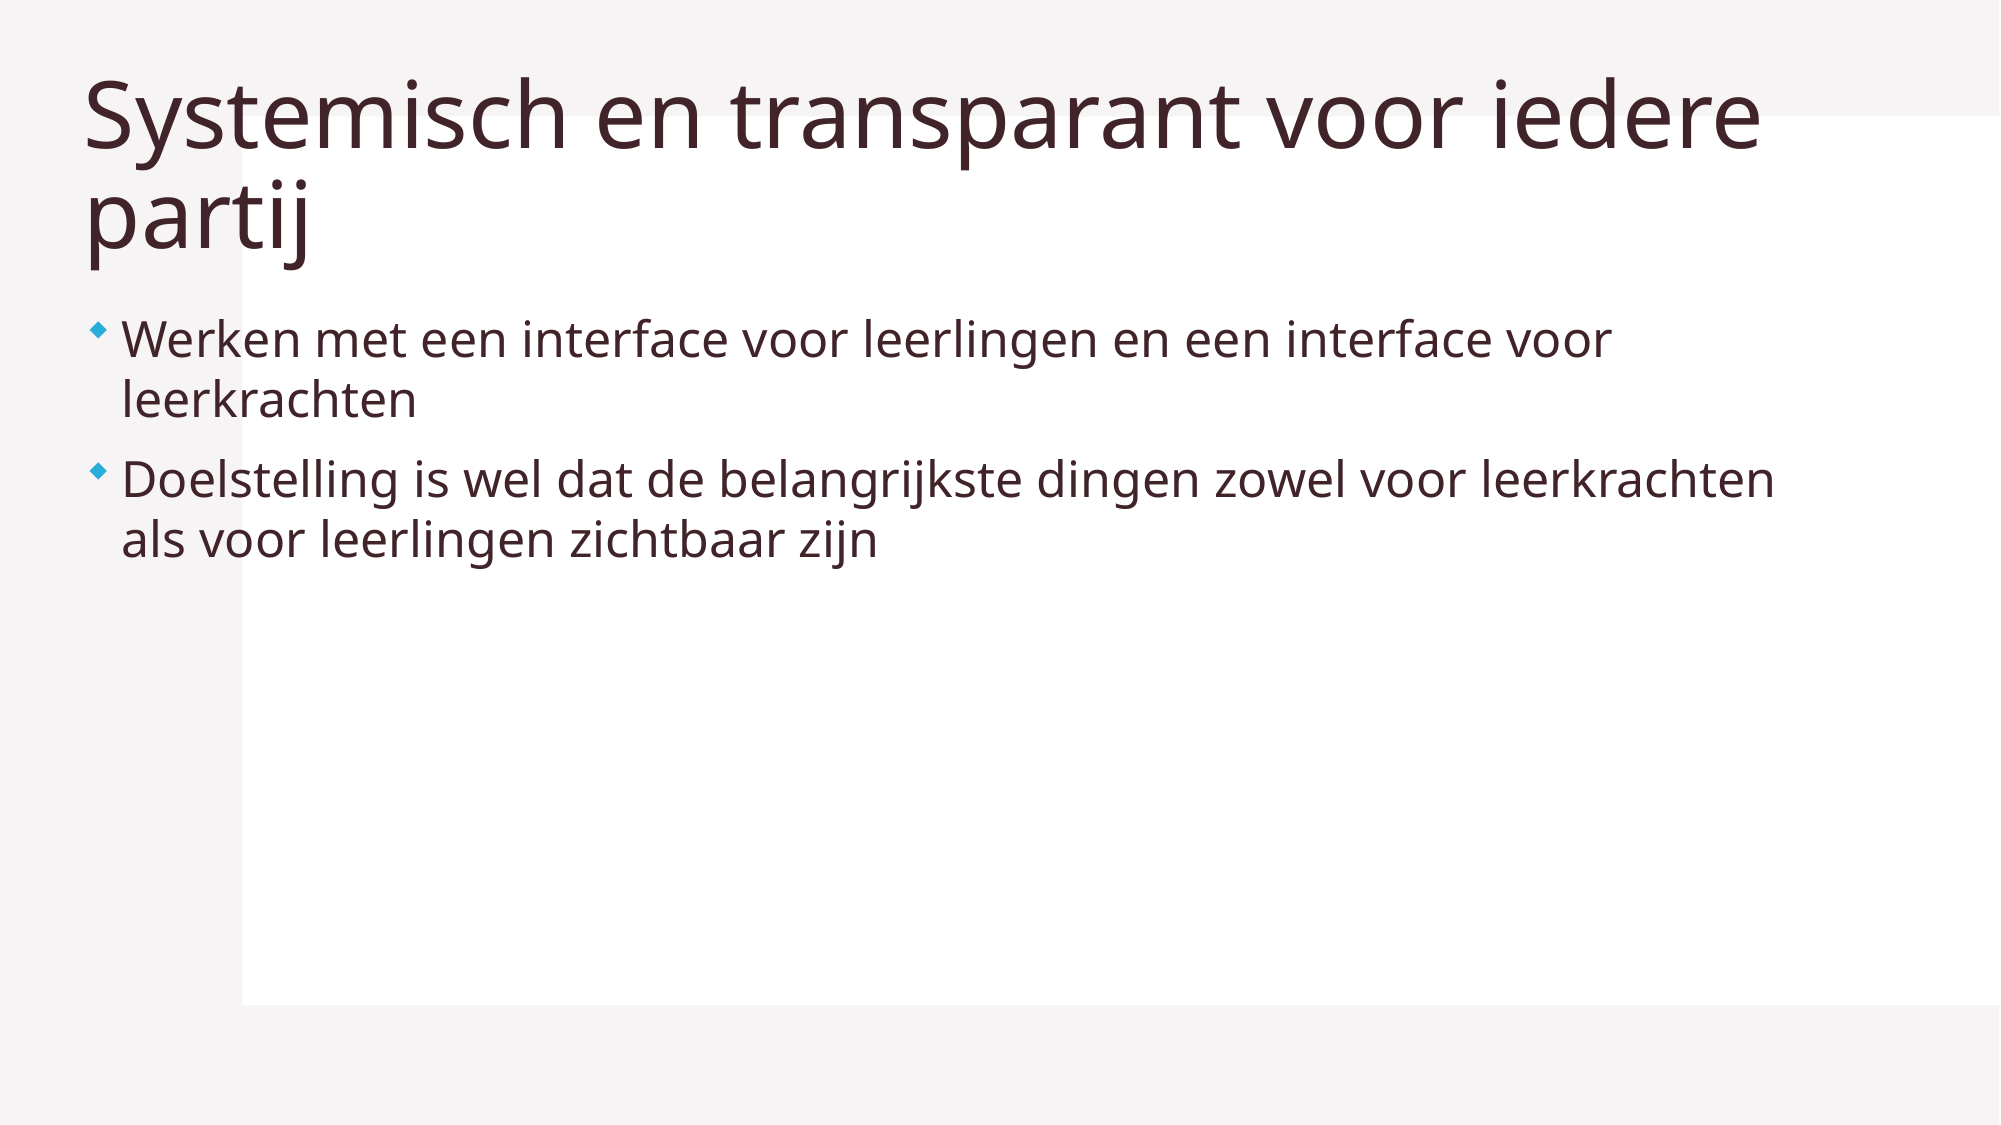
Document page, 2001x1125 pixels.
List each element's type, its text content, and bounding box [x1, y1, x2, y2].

title Systemisch en transparant voor iedere partij [68, 59, 1799, 278]
list Werken met een interface voor leerlingen en een interface voor leerkrachten Doelstelling is wel dat de belangrijkste dingen zowel voor leerkrachten als voor leerlingen zichtbaar zijn [68, 299, 1799, 990]
